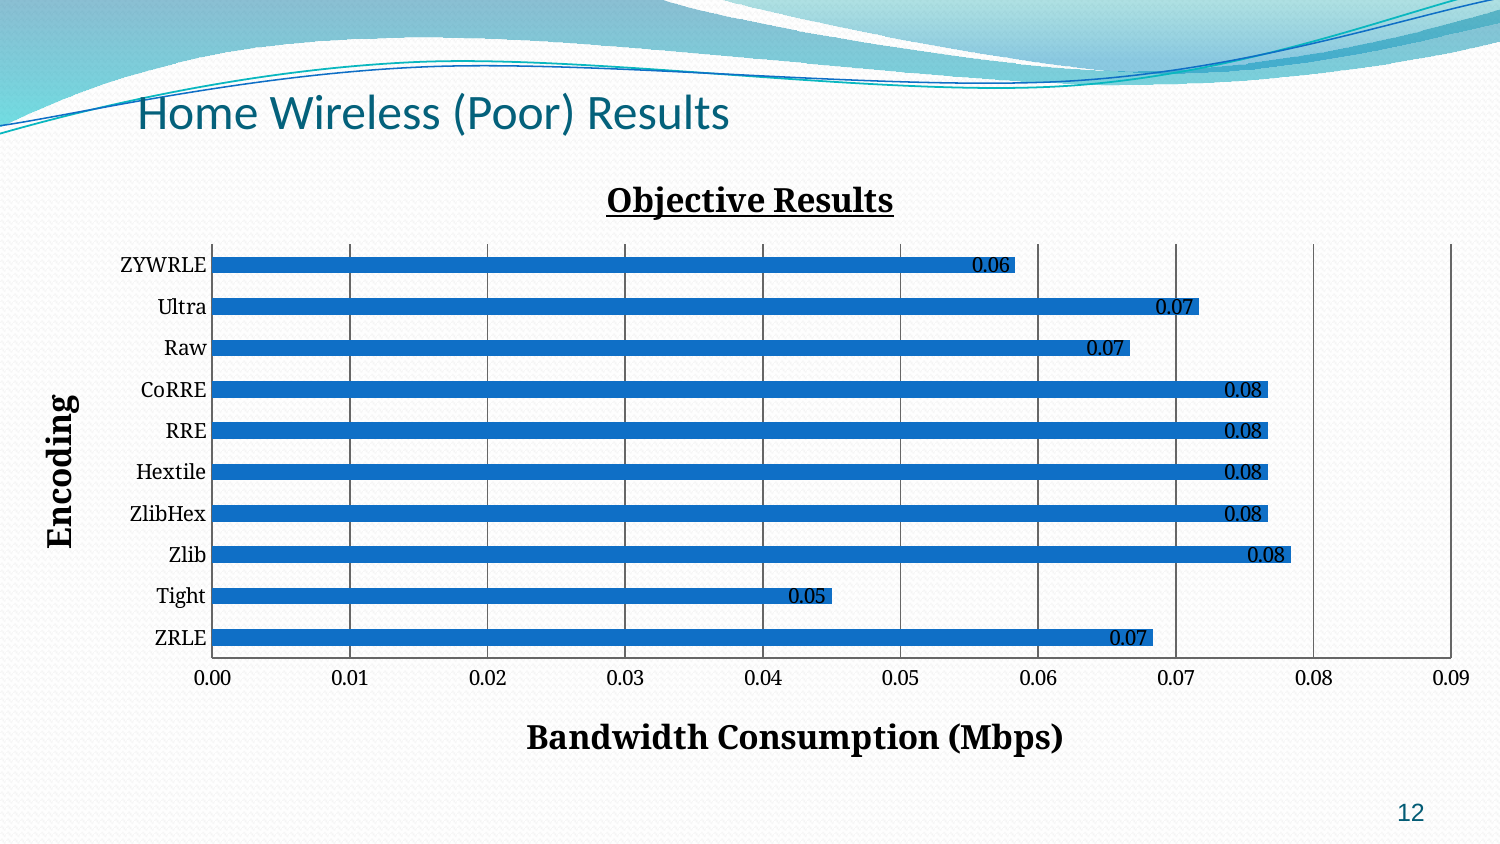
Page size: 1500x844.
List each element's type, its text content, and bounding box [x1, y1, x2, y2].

slide_number 12 [1299, 807, 1425, 827]
chart [0, 146, 1500, 794]
title Home Wireless (Poor) Results [137, 71, 1438, 145]
